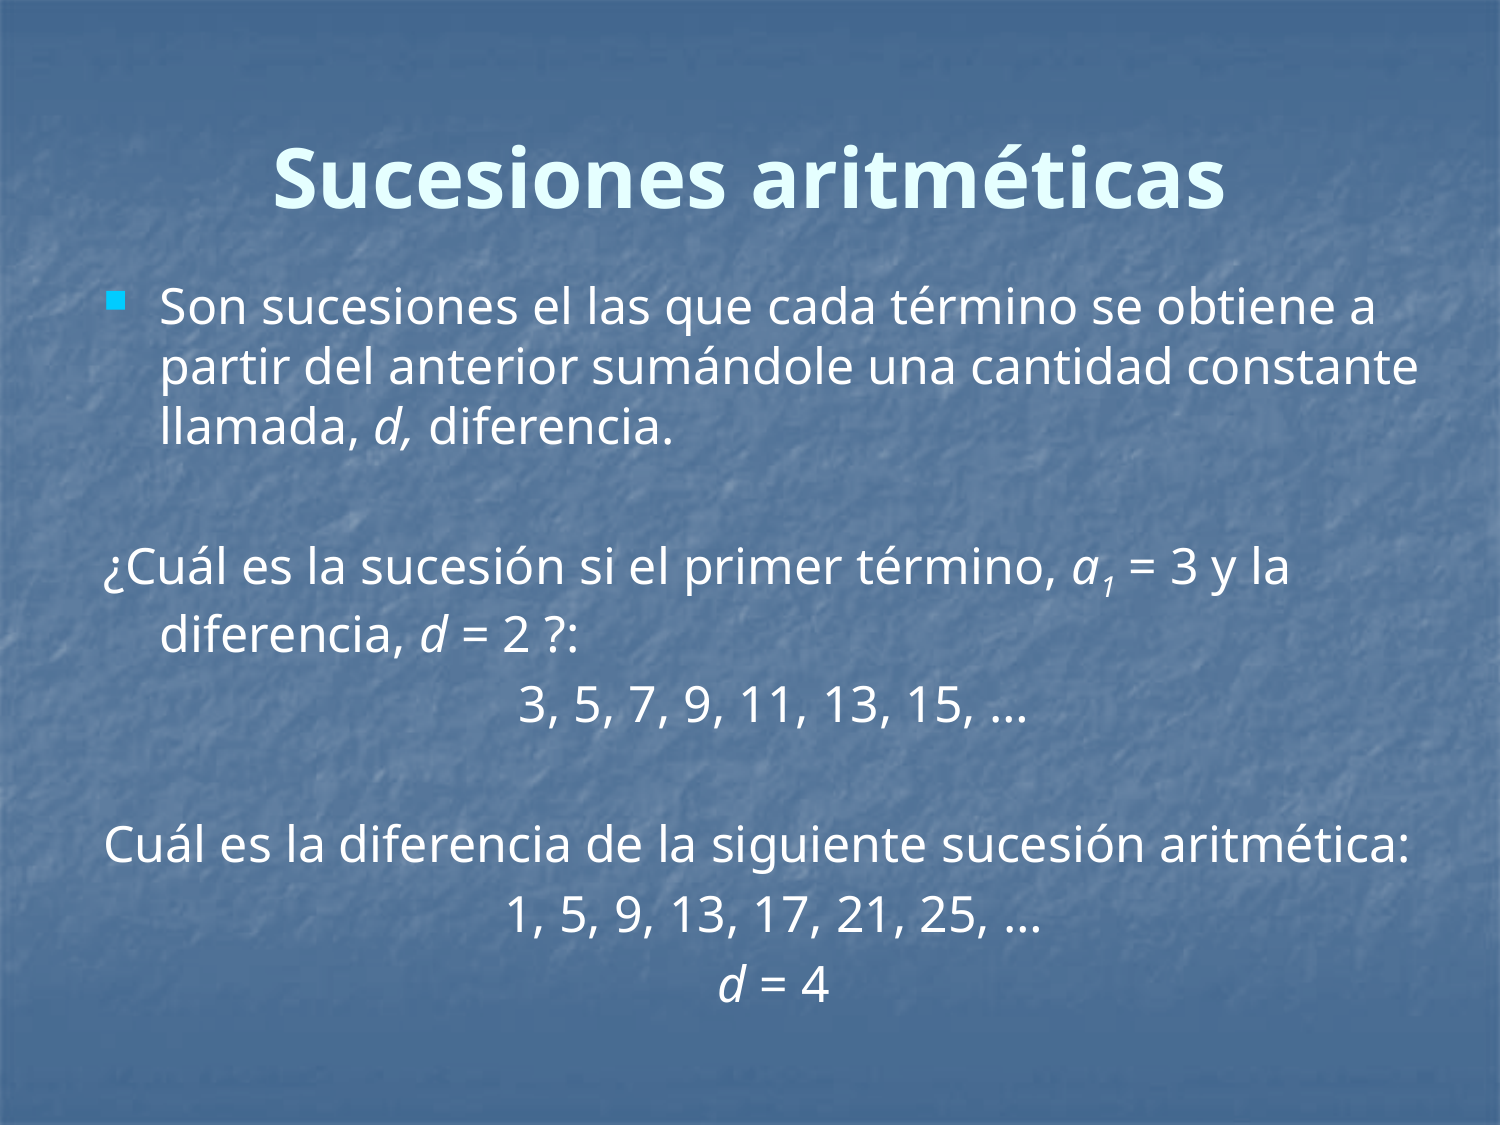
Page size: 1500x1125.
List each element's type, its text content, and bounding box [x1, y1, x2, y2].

title Sucesiones aritméticas [74, 62, 1426, 288]
list Son sucesiones el las que cada término se obtiene a partir del anterior sumándole una cantidad constante llamada, d, diferencia. ¿Cuál es la sucesión si el primer término, a1 = 3 y la diferencia, d = 2 ?: 3, 5, 7, 9, 11, 13, 15, … Cuál es la diferencia de la siguiente sucesión aritmética: 1, 5, 9, 13, 17, 21, 25, … d = 4 [88, 266, 1460, 1010]
